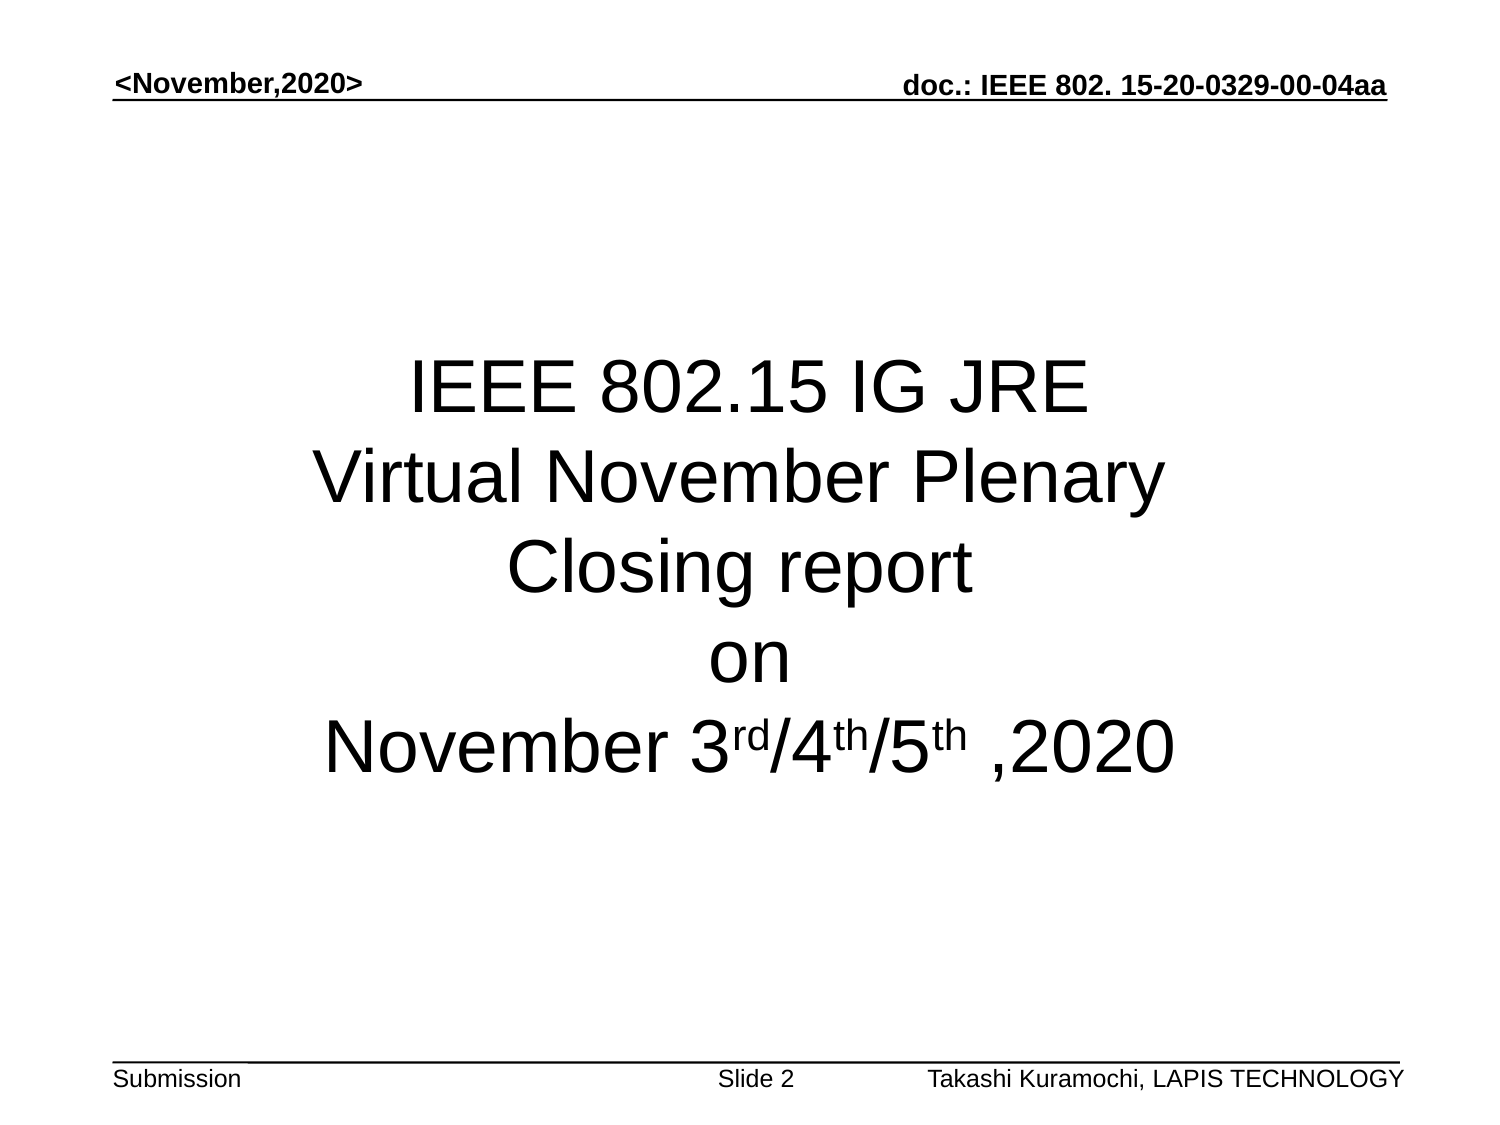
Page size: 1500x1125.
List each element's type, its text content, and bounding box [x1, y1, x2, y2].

title IEEE 802.15 IG JRE Virtual November Plenary Closing report on November 3rd/4th/5th ,2020 [112, 243, 1388, 882]
slide_number Slide 2 [709, 1062, 803, 1093]
footer Takashi Kuramochi, LAPIS TECHNOLOGY [820, 1062, 1413, 1093]
